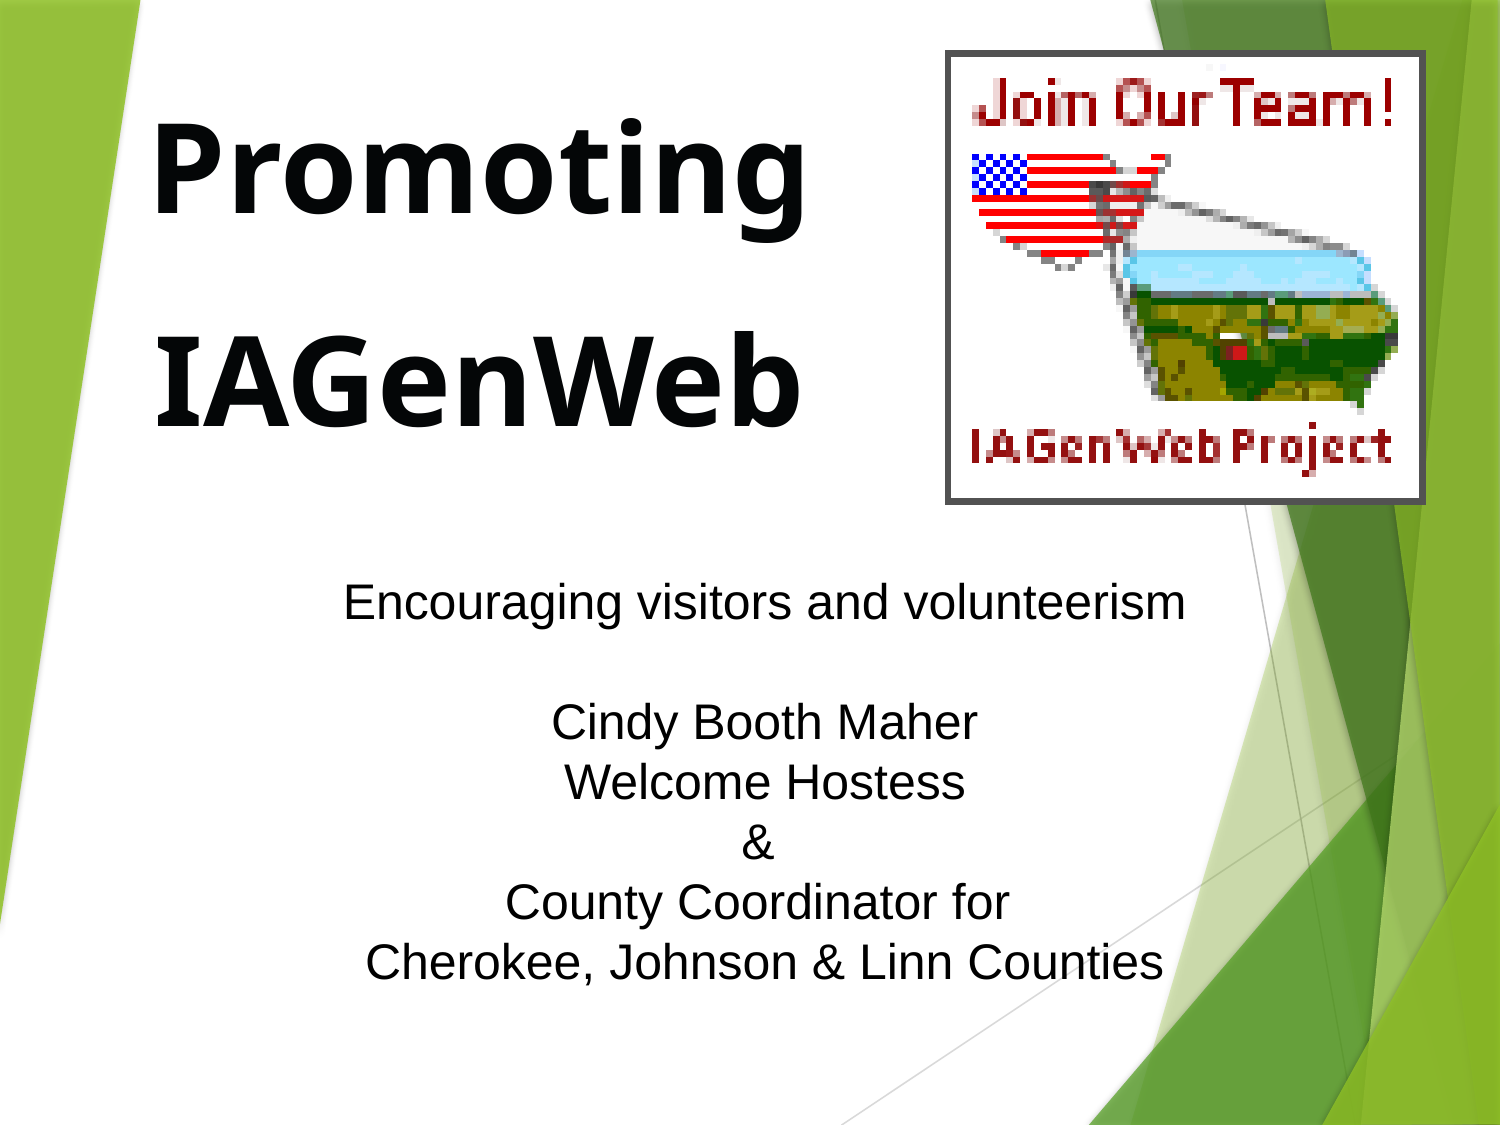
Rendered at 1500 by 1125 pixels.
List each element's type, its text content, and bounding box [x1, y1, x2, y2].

picture [944, 36, 1441, 520]
text_box Promoting IAGenWeb [0, 81, 939, 459]
text_box Encouraging visitors and volunteerism Cindy Booth Maher Welcome Hostess & County Coordinator for Cherokee, Johnson & Linn Counties [119, 562, 1410, 998]
